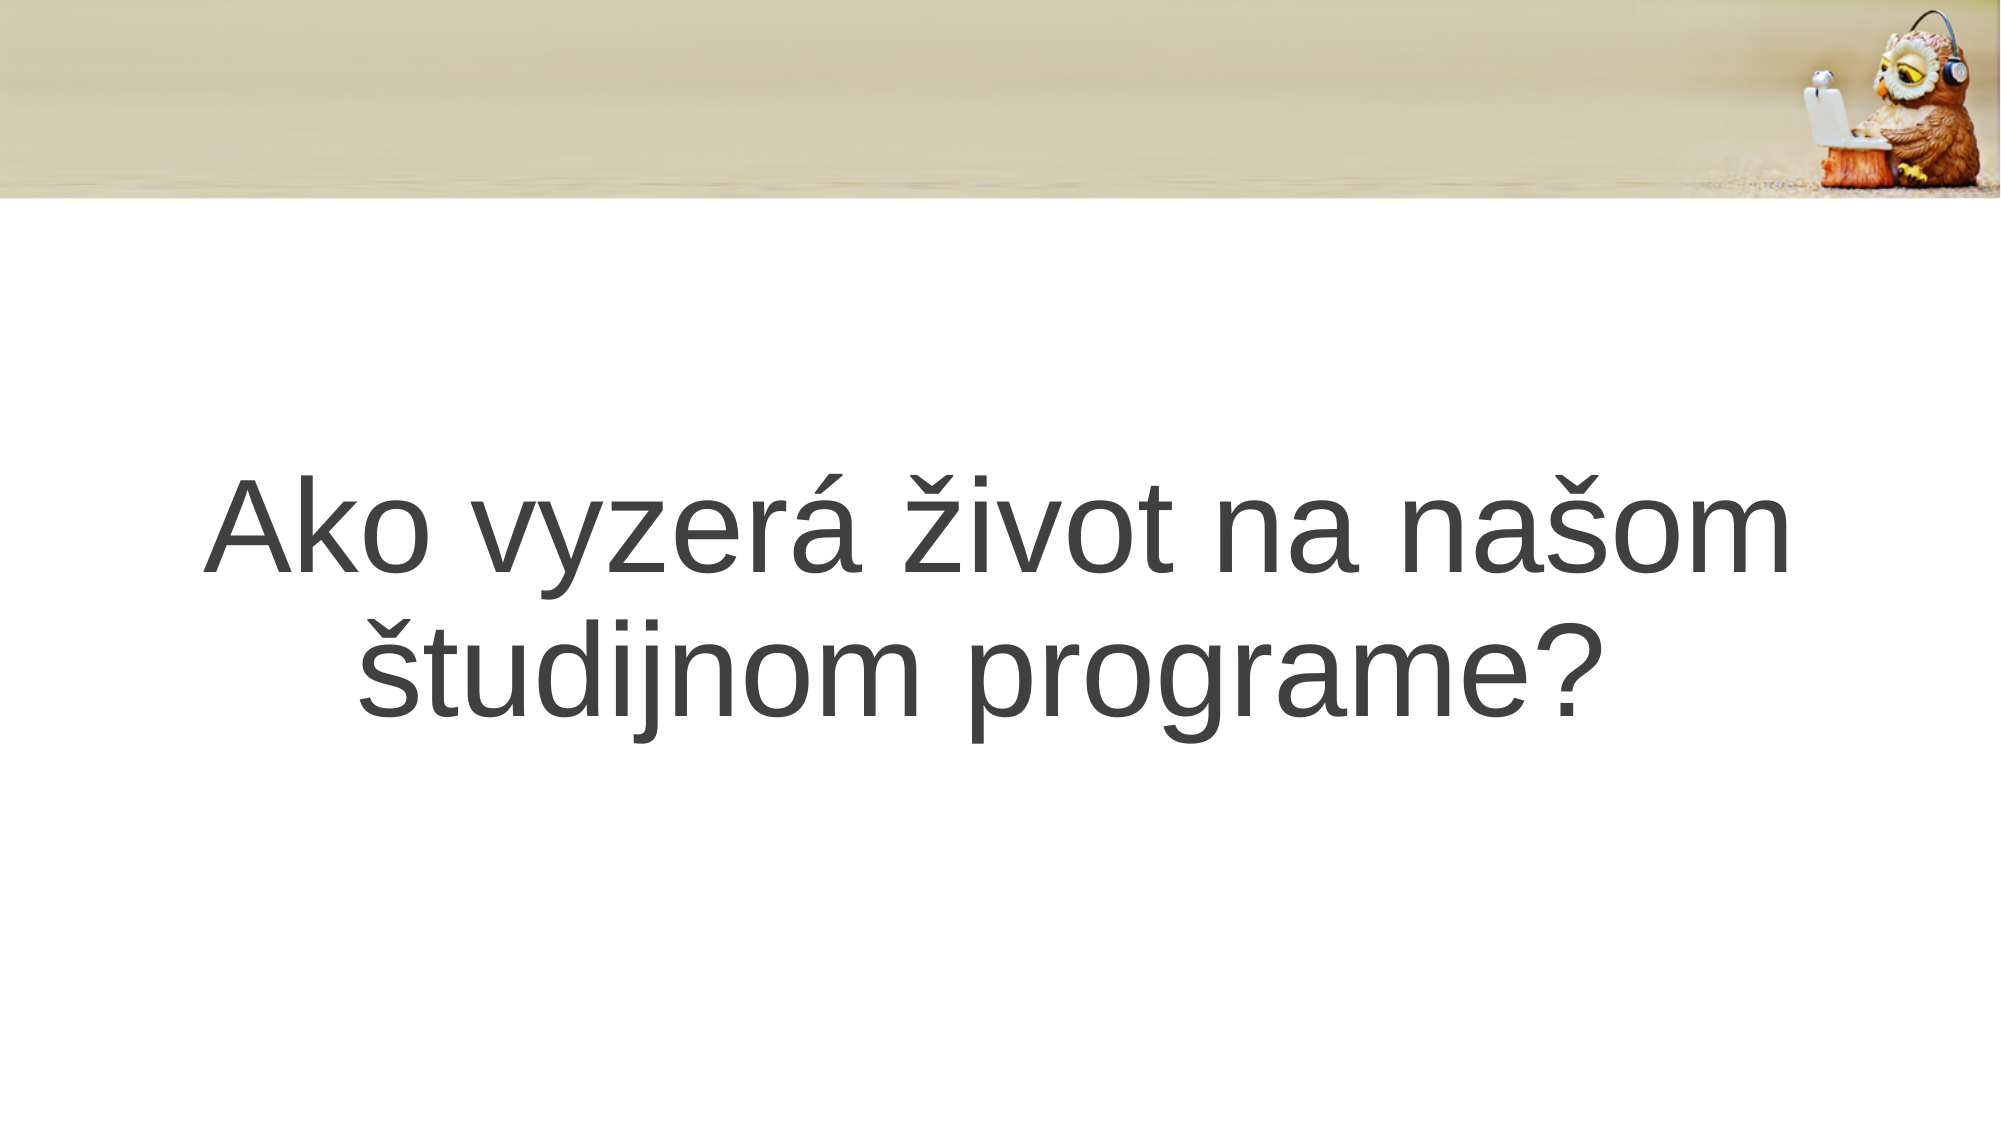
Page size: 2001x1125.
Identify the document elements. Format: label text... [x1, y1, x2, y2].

list Ako vyzerá život na našom študijnom programe? [70, 310, 1930, 972]
picture [0, 0, 2001, 1125]
